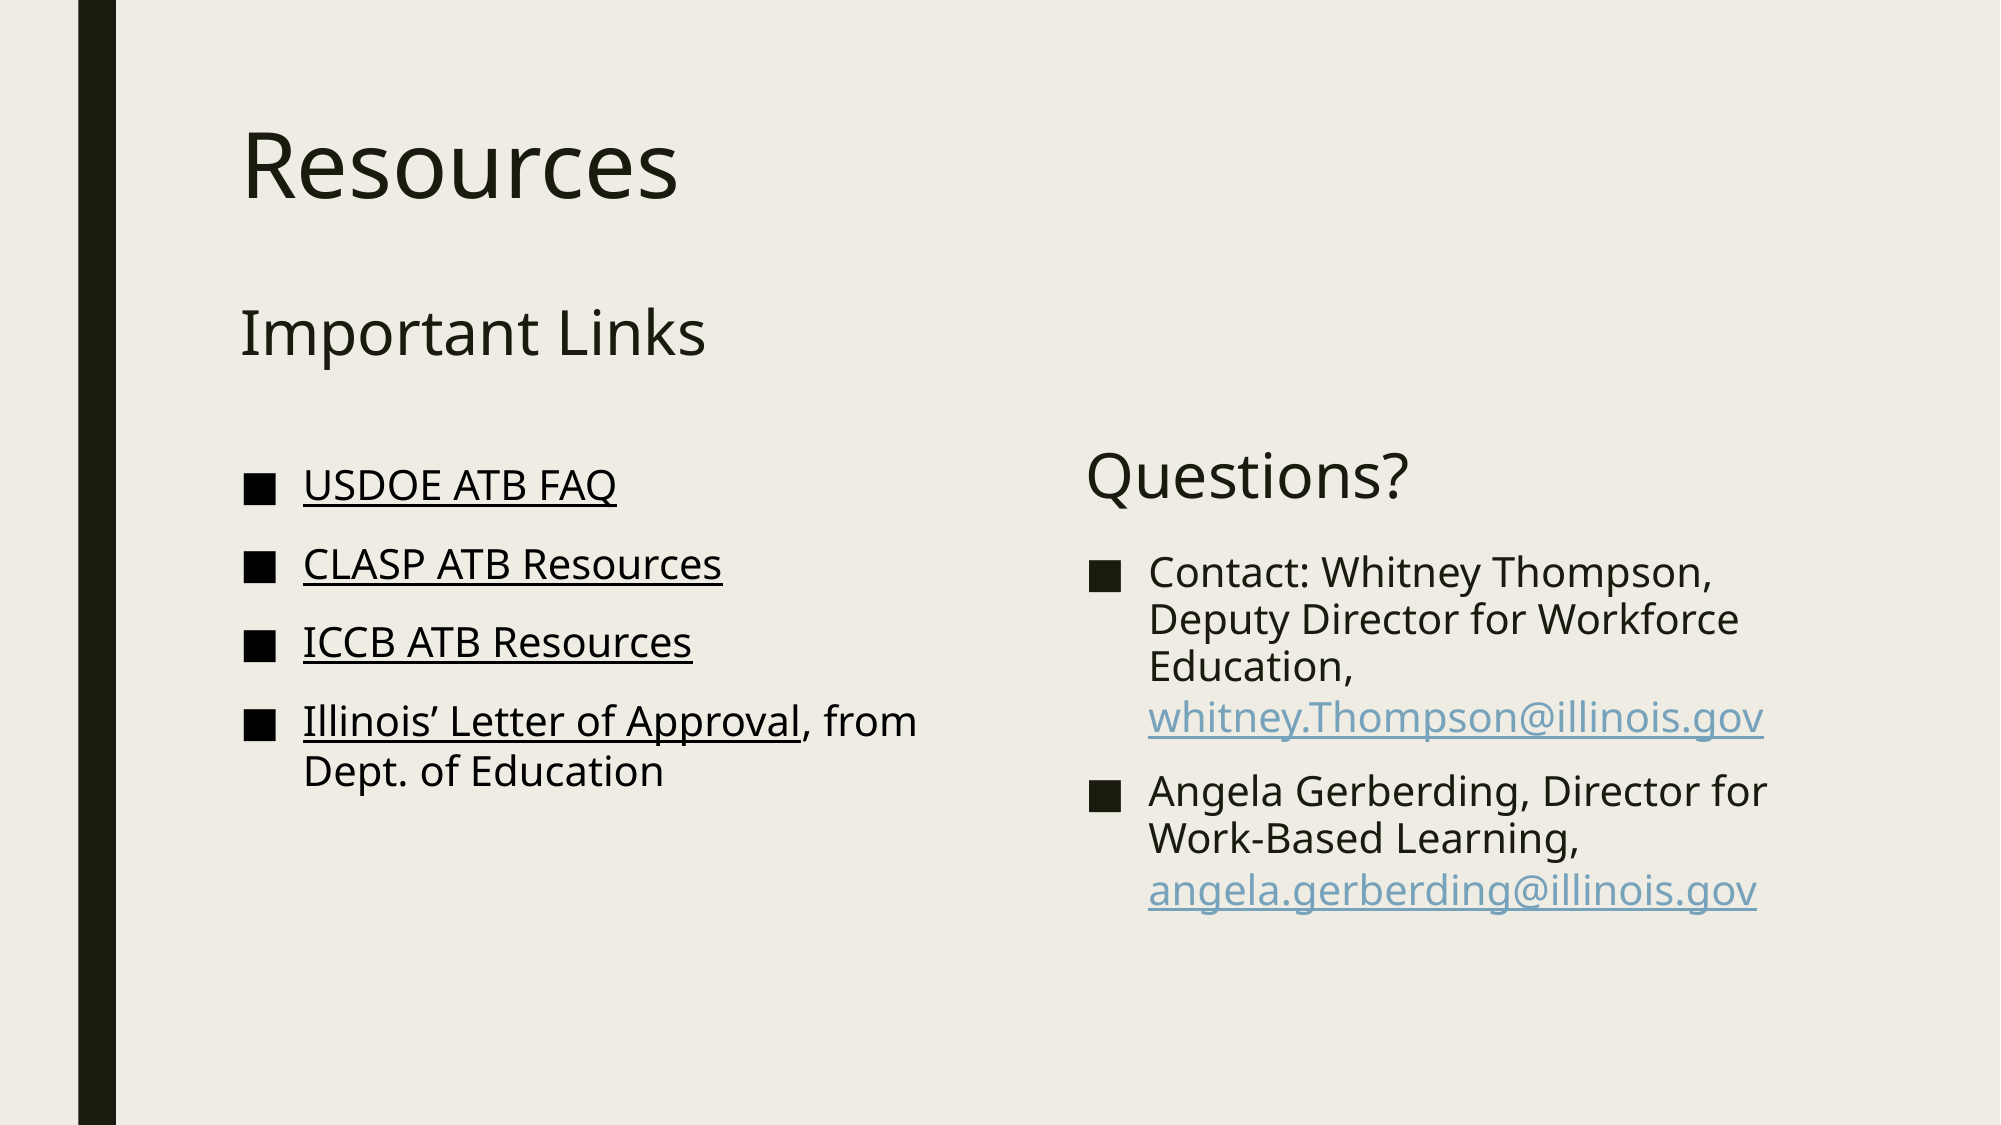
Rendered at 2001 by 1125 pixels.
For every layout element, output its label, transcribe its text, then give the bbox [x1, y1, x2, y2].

list Contact: Whitney Thompson, Deputy Director for Workforce Education, whitney.Thompson@illinois.gov Angela Gerberding, Director for Work-Based Learning, angela.gerberding@illinois.gov [1070, 542, 1838, 963]
title Resources [225, 112, 1800, 357]
list USDOE ATB FAQ CLASP ATB Resources ICCB ATB Resources Illinois’ Letter of Approval, from Dept. of Education [225, 451, 954, 872]
list Important Links [225, 240, 954, 376]
list Questions? [1070, 383, 1800, 520]
